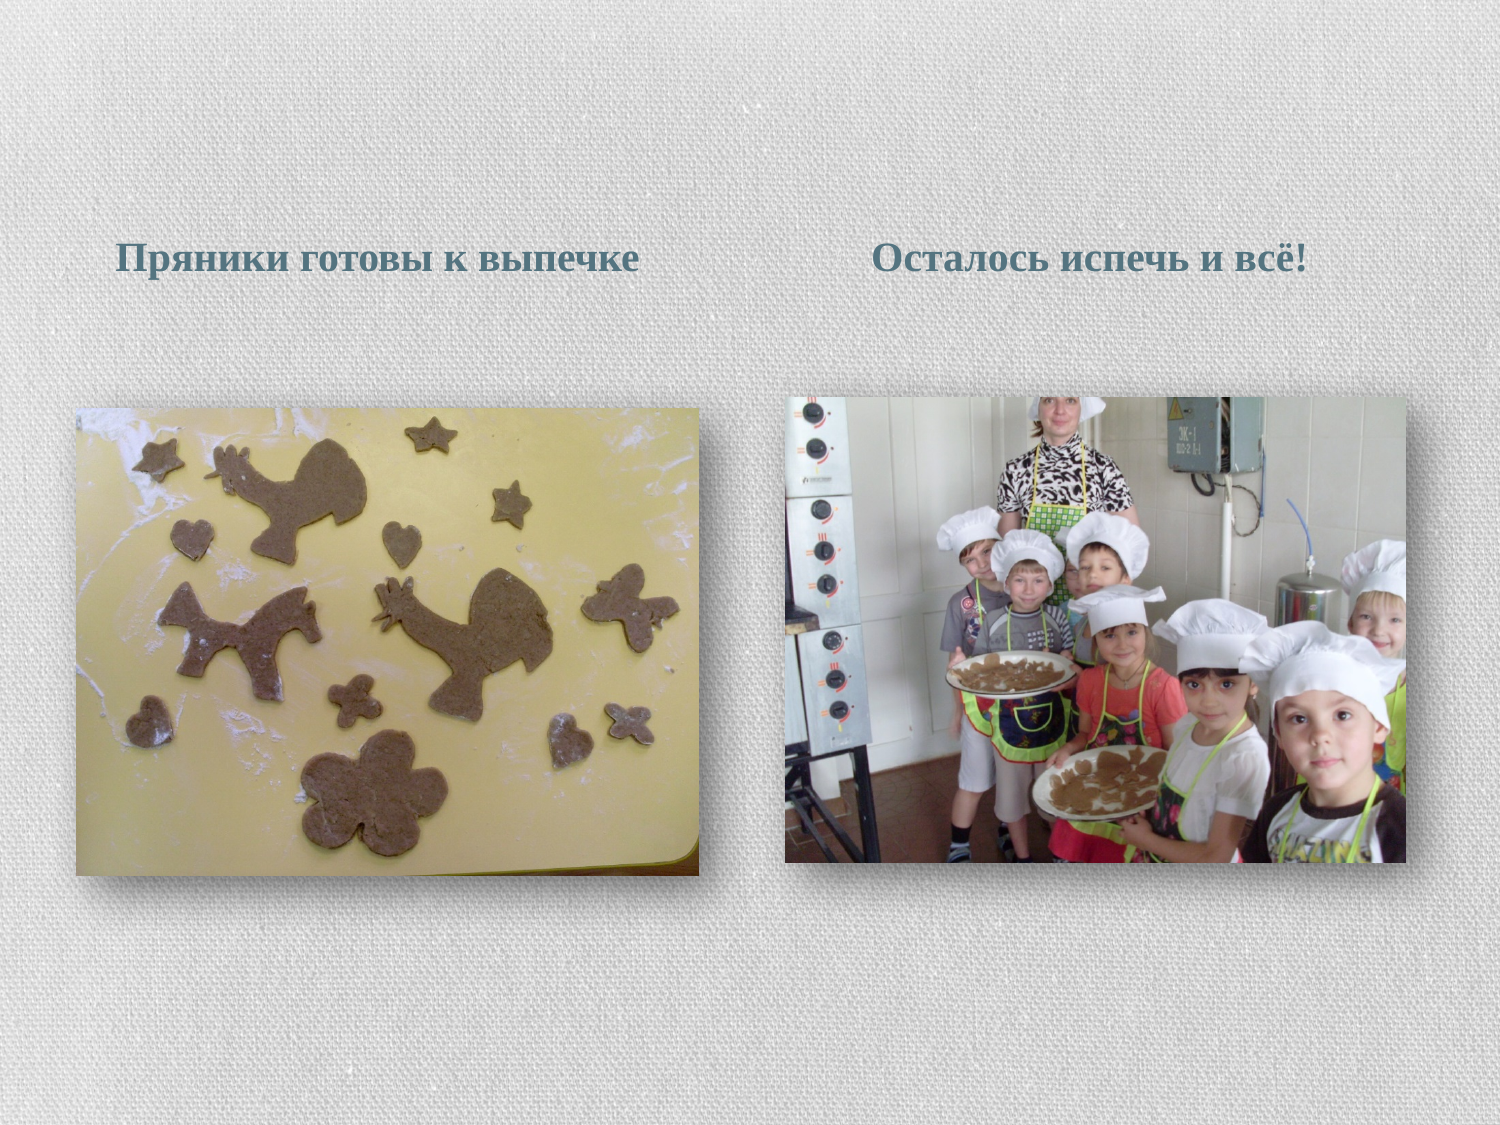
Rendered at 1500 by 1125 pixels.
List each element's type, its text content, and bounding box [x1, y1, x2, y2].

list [76, 408, 699, 876]
list Осталось испечь и всё! [856, 213, 1454, 297]
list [785, 396, 1406, 863]
list Пряники готовы к выпечке [100, 213, 743, 297]
